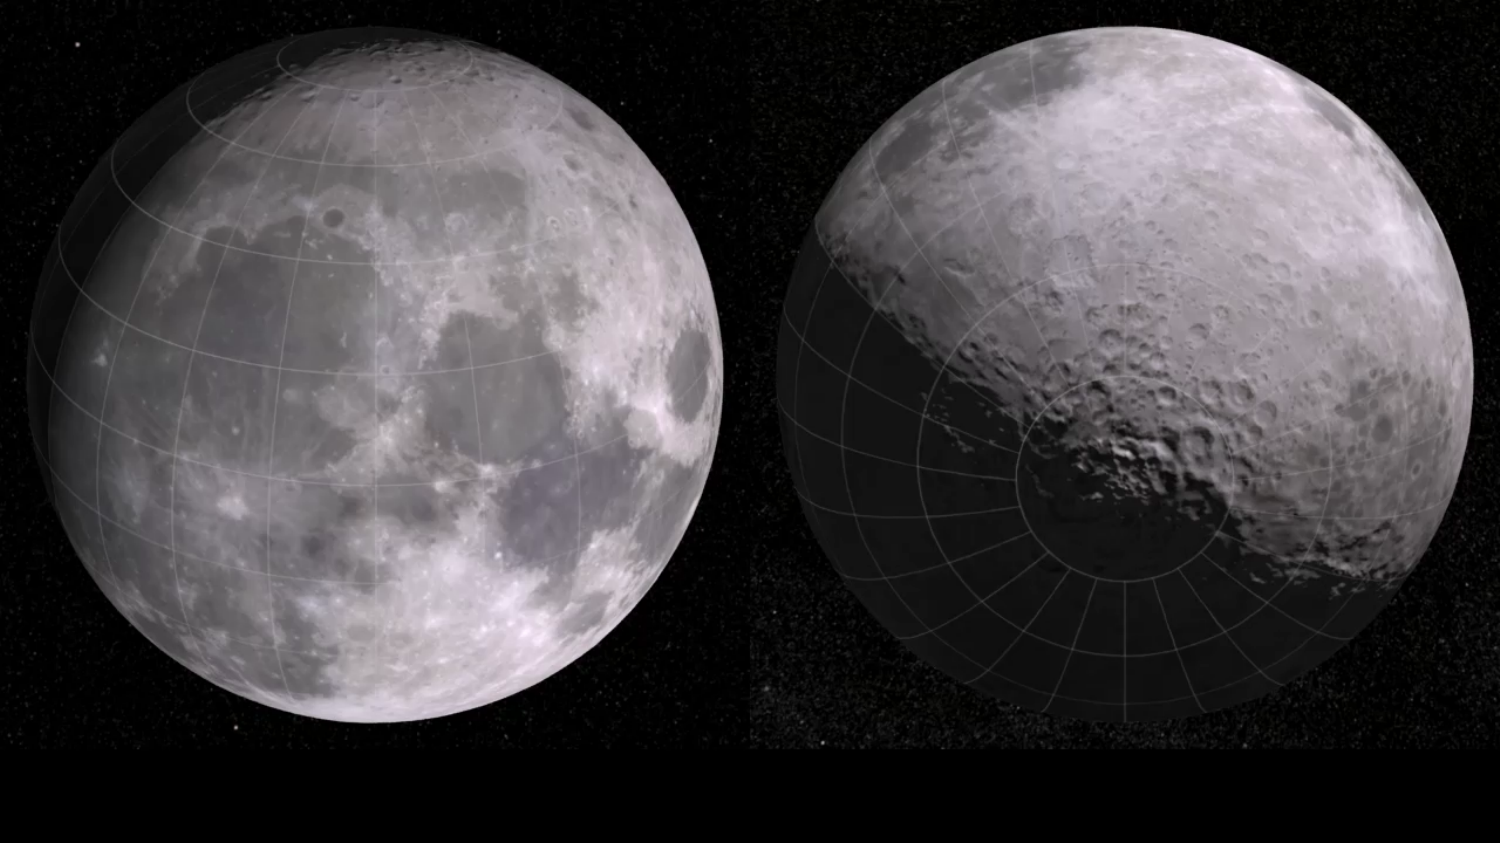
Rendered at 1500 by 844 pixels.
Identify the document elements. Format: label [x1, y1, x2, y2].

text_box [0, 0, 1500, 844]
